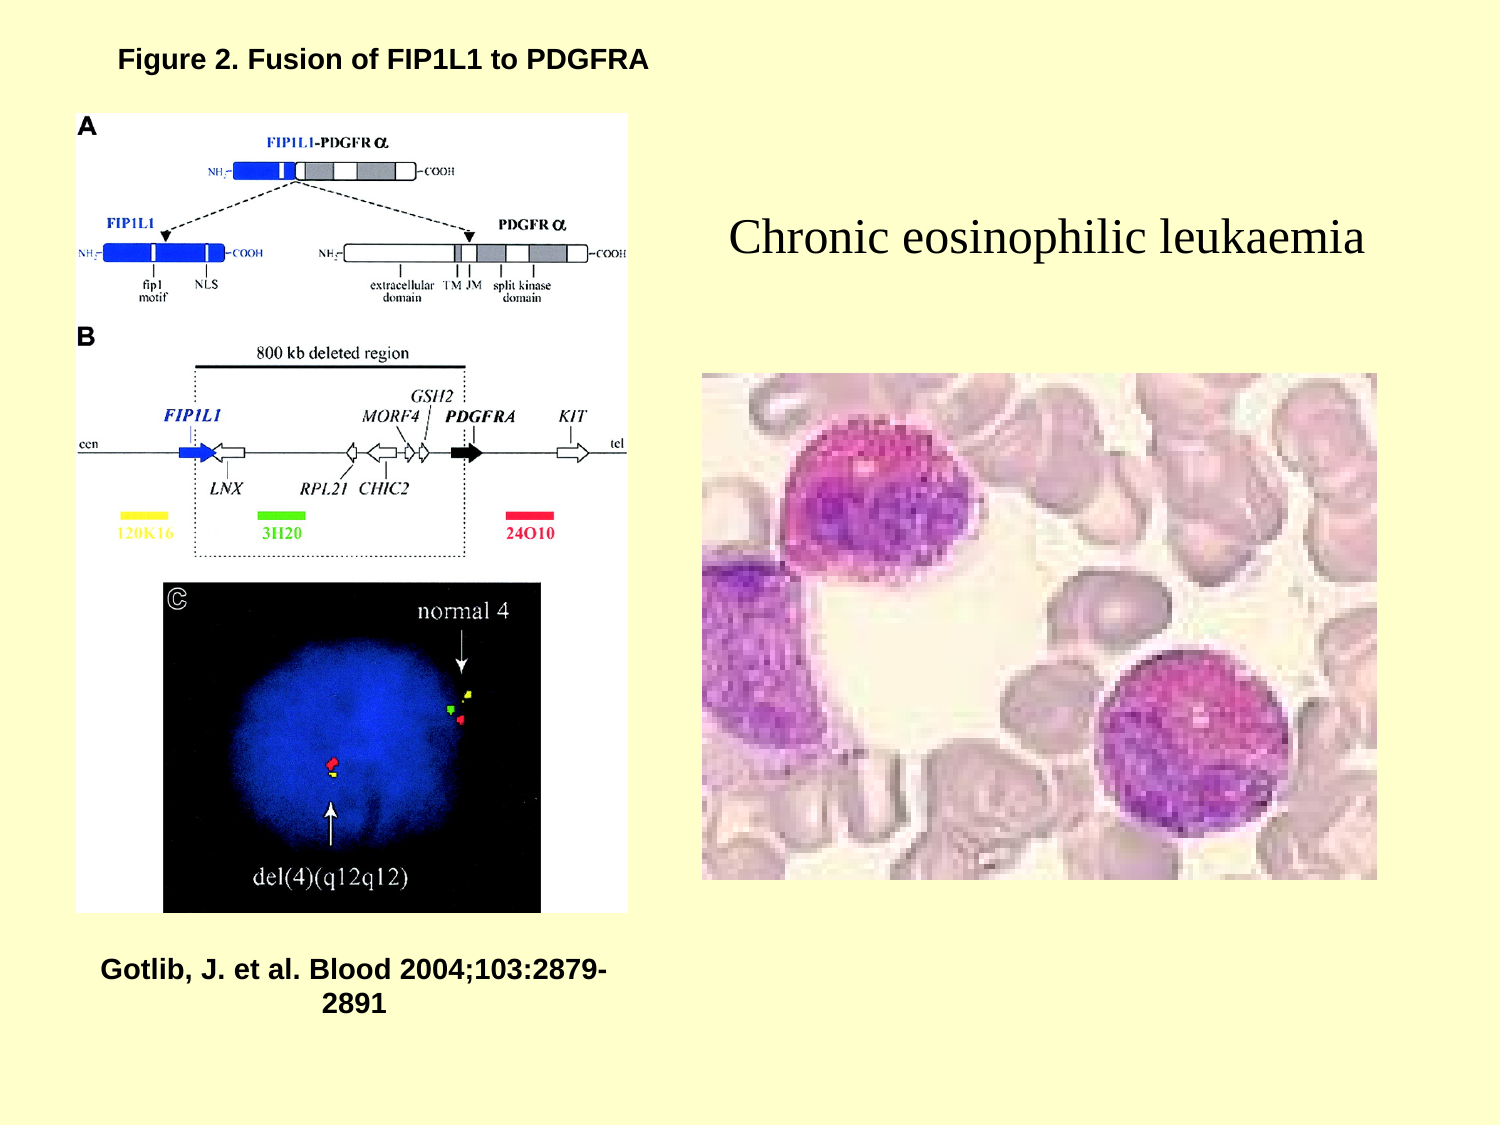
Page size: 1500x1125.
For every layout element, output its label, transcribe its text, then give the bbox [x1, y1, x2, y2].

picture [76, 113, 628, 914]
text_box Gotlib, J. et al. Blood 2004;103:2879-2891 [100, 952, 609, 1021]
text_box Figure 2. Fusion of FIP1L1 to PDGFRA [53, 42, 715, 77]
picture [702, 373, 1377, 880]
text_box Chronic eosinophilic leukaemia [713, 196, 1381, 272]
